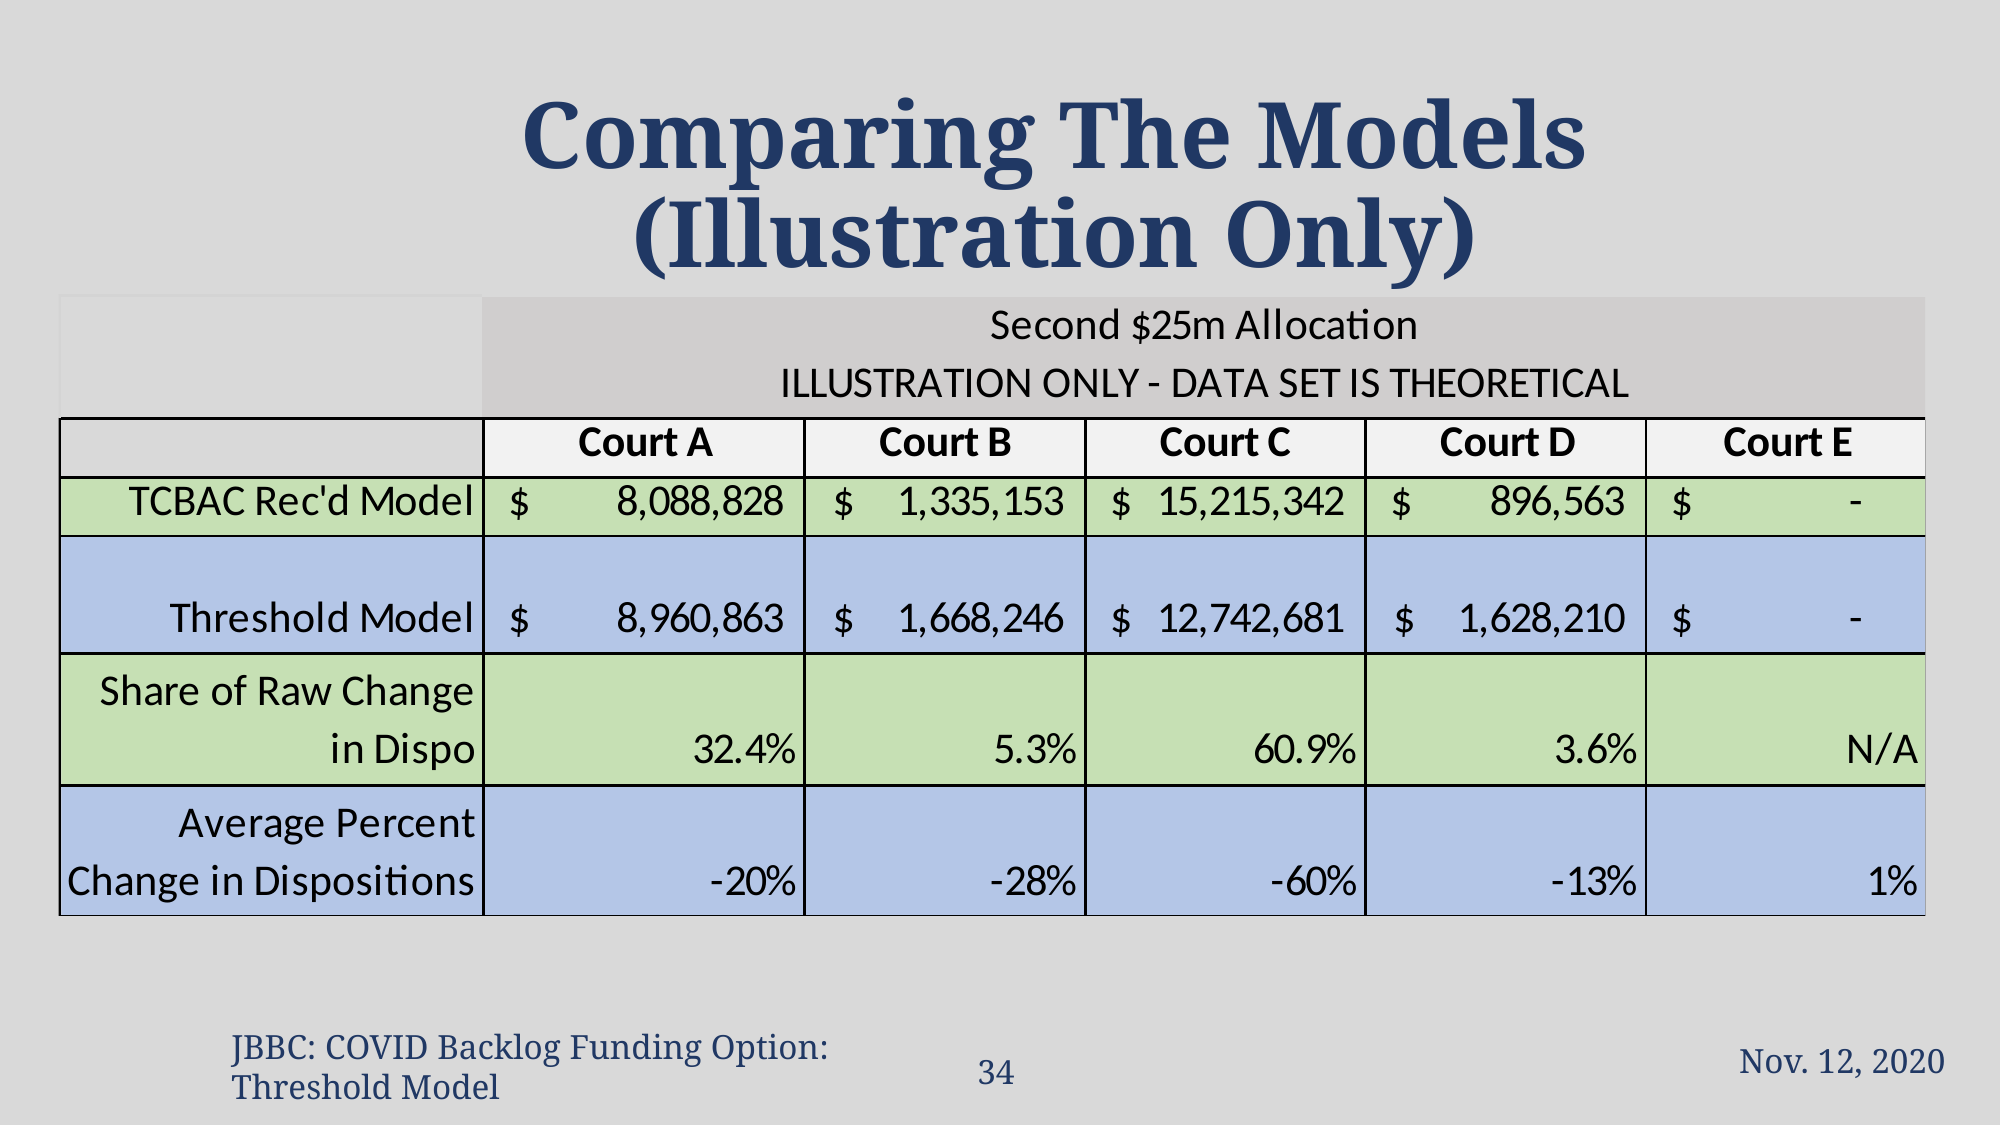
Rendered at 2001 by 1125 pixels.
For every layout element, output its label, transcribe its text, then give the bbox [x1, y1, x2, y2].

picture [58, 294, 1928, 919]
footer JBBC: COVID Backlog Funding Option: Threshold Model [216, 1042, 848, 1090]
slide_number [1712, 1029, 1973, 1090]
slide_number 33 [956, 1043, 1036, 1104]
text_box Comparing The Models (Illustration Only) [249, 162, 1862, 294]
